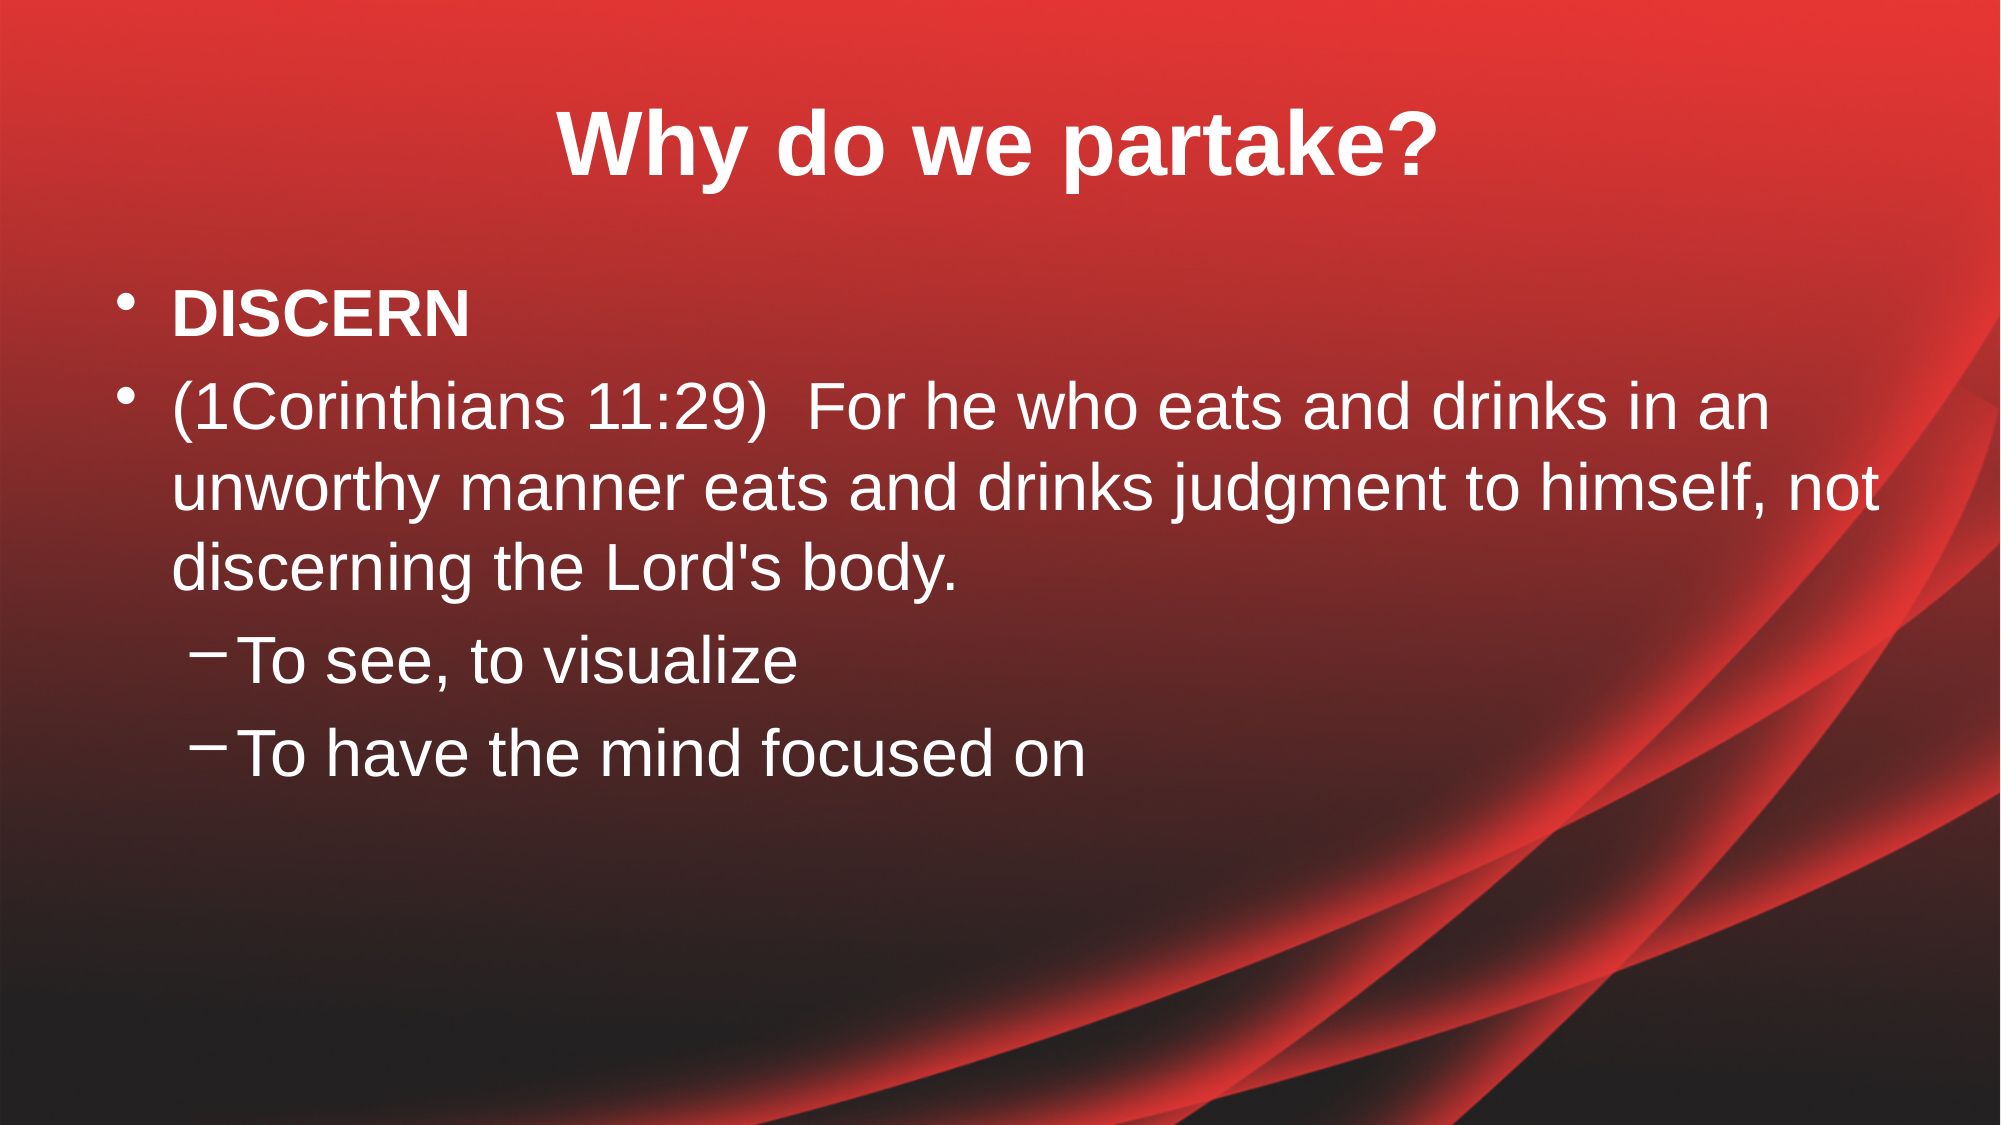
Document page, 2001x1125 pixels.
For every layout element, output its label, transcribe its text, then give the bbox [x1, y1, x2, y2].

title Why do we partake? [99, 44, 1901, 233]
picture [0, 0, 2001, 1125]
list DISCERN (1Corinthians 11:29) For he who eats and drinks in an unworthy manner eats and drinks judgment to himself, not discerning the Lord's body. To see, to visualize To have the mind focused on [99, 262, 1901, 1006]
